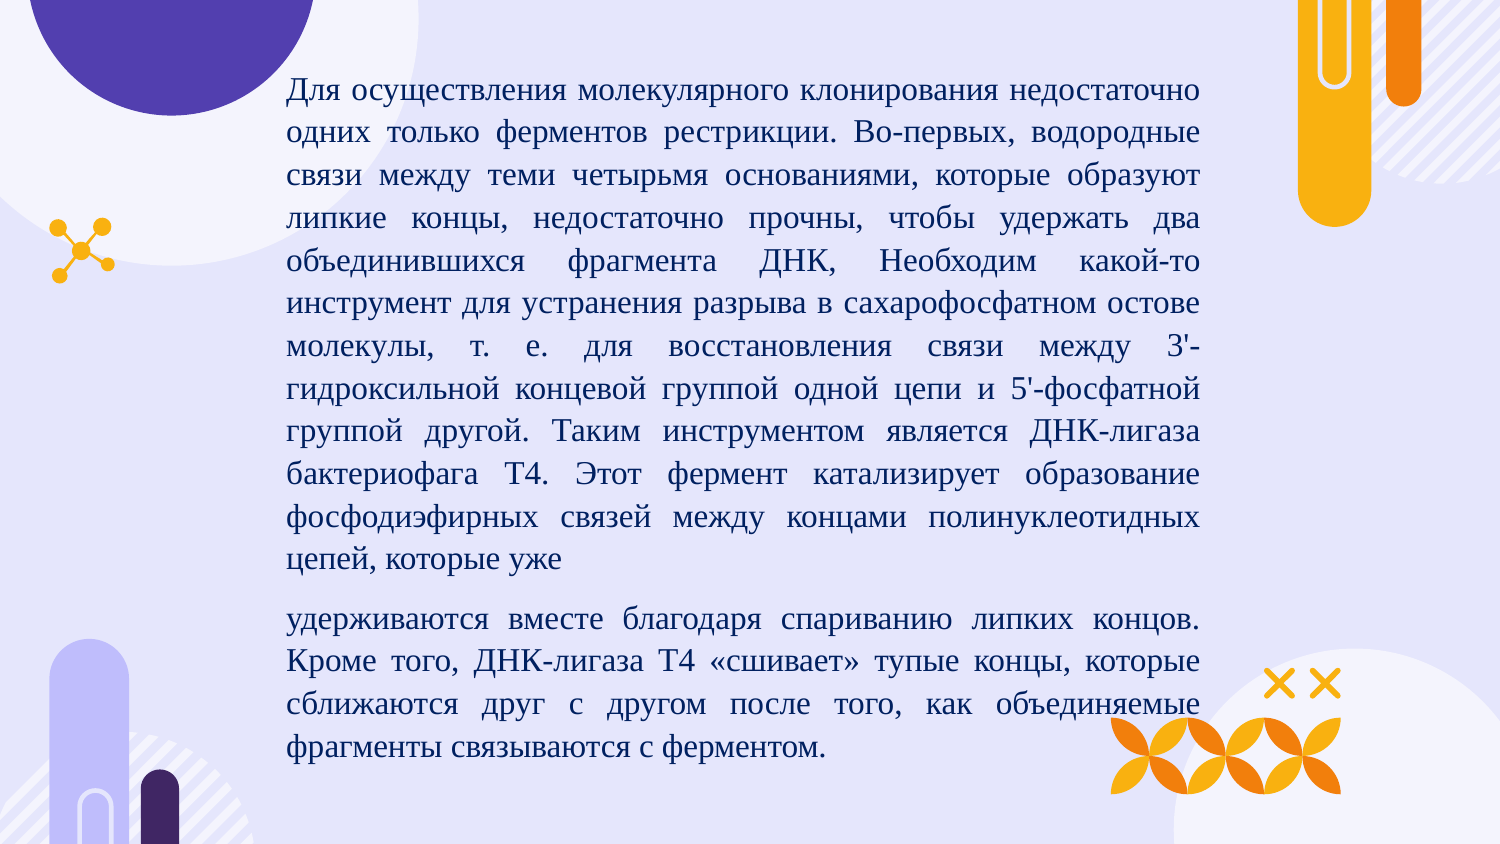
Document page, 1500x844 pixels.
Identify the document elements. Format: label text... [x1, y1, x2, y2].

text_box Для осуществления молекулярного клонирования недостаточно одних только ферментов рестрикции. Во-первых, водородные связи между теми четырьмя основаниями, которые образуют липкие концы, недостаточно прочны, чтобы удержать два объединившихся фрагмента ДНК, Необходим какой-то инструмент для устранения разрыва в сахарофосфатном остове молекyлы, т. е. для восстановления связи между 3'-гидроксильной концевой группой одной цепи и 5'-фосфатной группой другой. Таким инструментом является ДНК-лигаза бактериофага Т4. Этот фермент катализирует образование фосфодиэфирных связей между концами полинуклеотидных цепей, которые уже удерживаются вместе благодаря спариванию липких концов. Кроме того, ДНК-лигаза Т4 «сшивает» тупые концы, которые сближаются друг с другом после того, как объединяемые фрагменты связываются с ферментом. [271, 56, 1217, 772]
text_box [1320, 0, 1350, 88]
